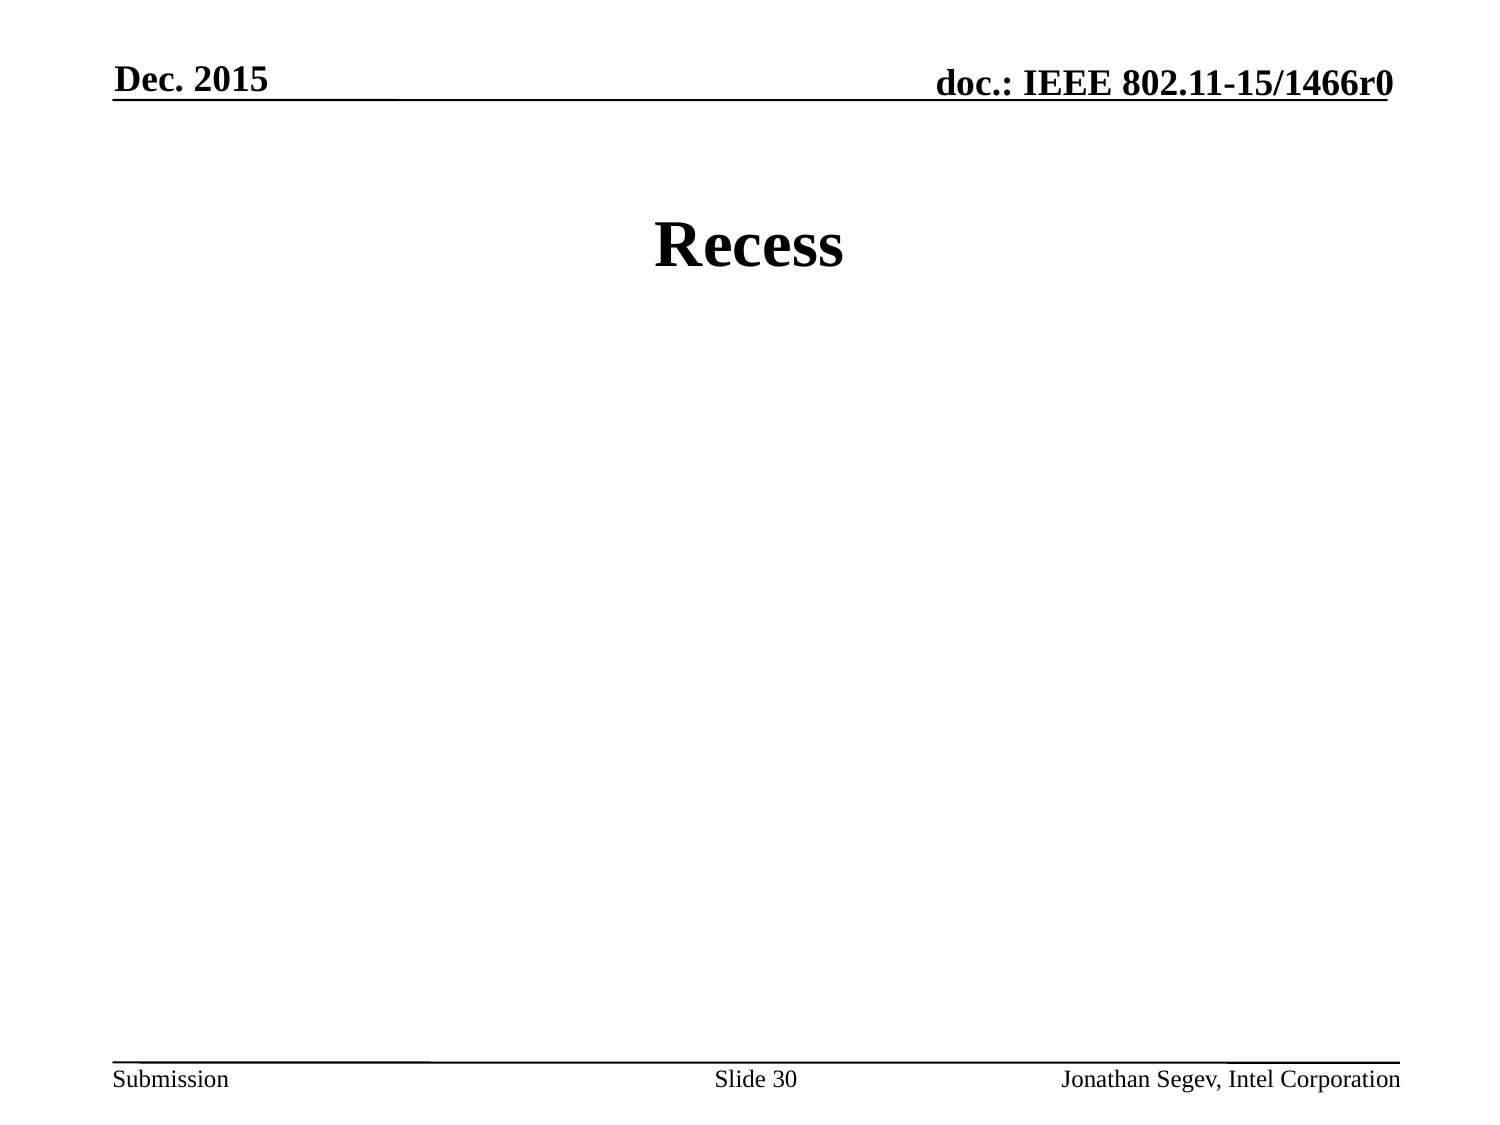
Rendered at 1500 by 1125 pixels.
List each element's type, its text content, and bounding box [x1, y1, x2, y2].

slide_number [114, 54, 423, 100]
footer Jonathan Segev, Intel Corporation [878, 1061, 1402, 1093]
slide_number Slide 30 [712, 1061, 800, 1123]
title Recess [112, 112, 1388, 288]
